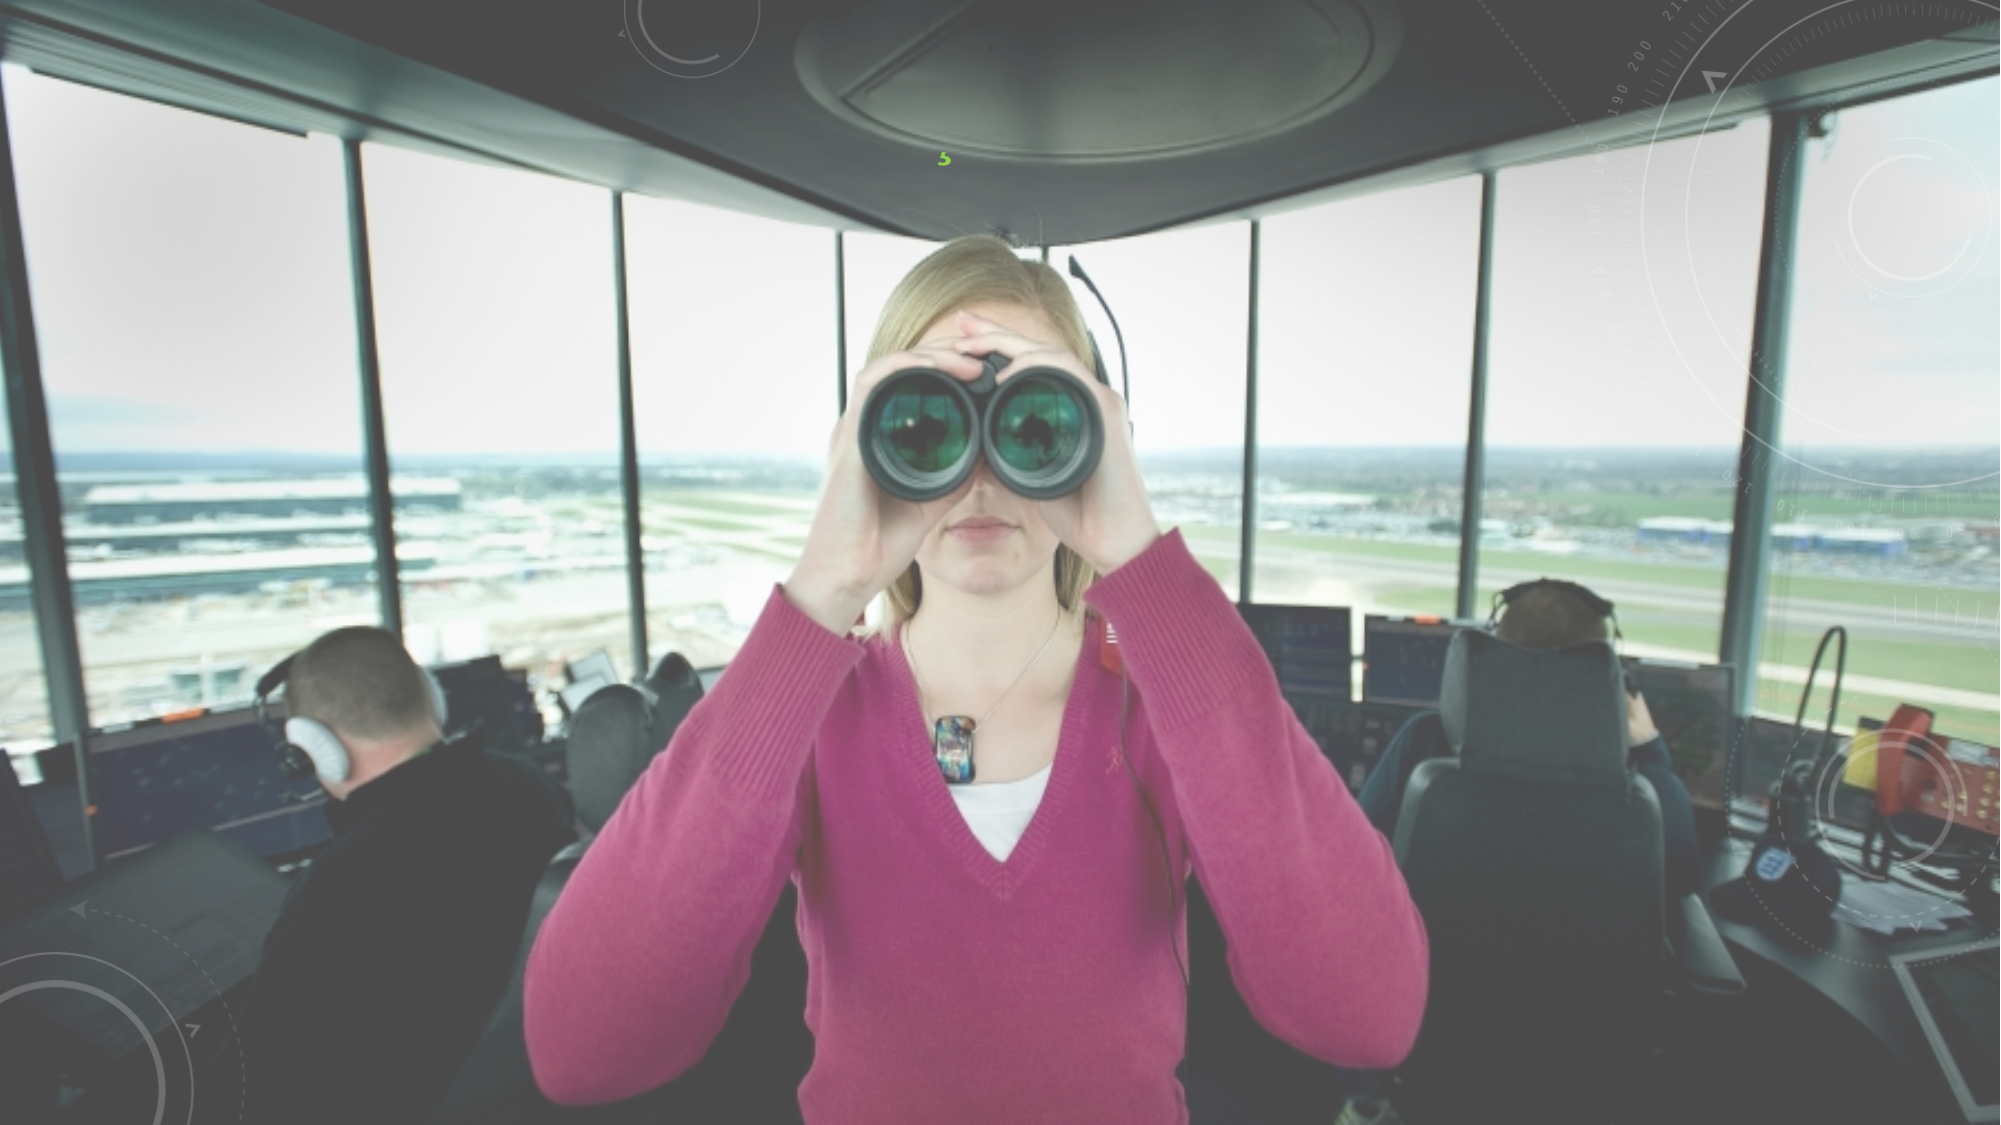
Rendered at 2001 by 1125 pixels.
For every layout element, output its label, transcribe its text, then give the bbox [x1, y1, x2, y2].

picture [0, 0, 2000, 1125]
title ¸ [112, 64, 1775, 183]
